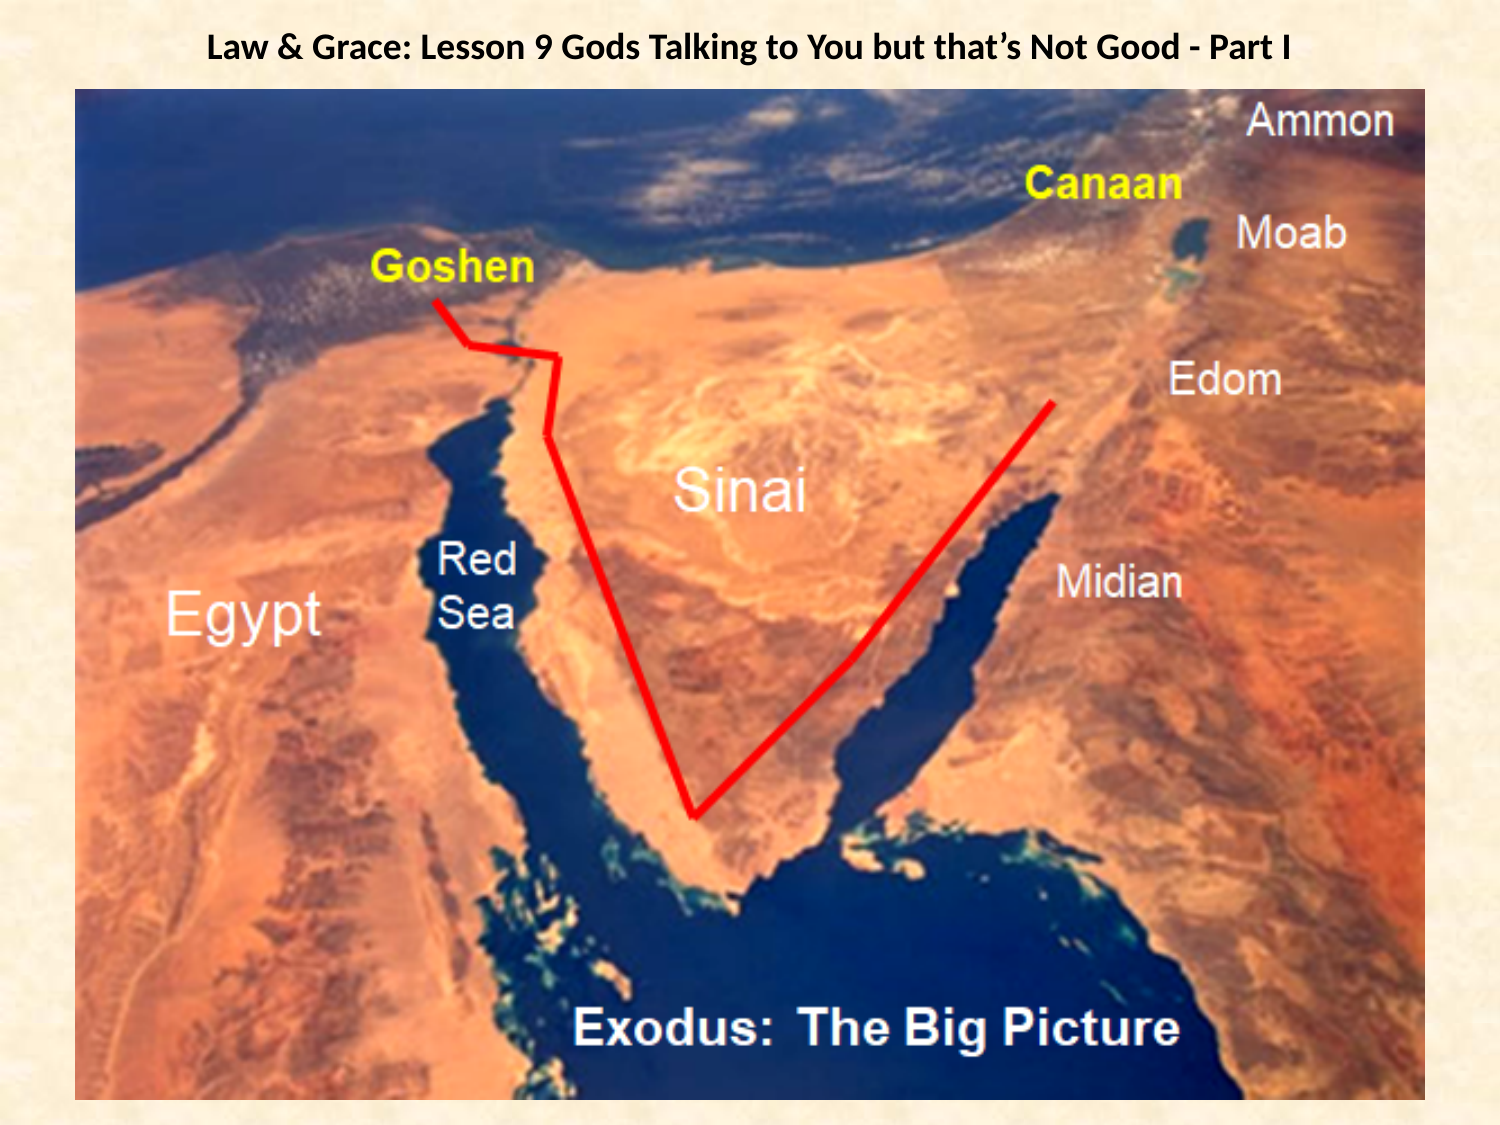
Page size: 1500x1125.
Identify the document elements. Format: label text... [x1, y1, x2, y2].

text_box Law & Grace: Lesson 9 Gods Talking to You but that’s Not Good - Part I [187, 14, 1313, 75]
picture [0, 0, 1500, 1125]
